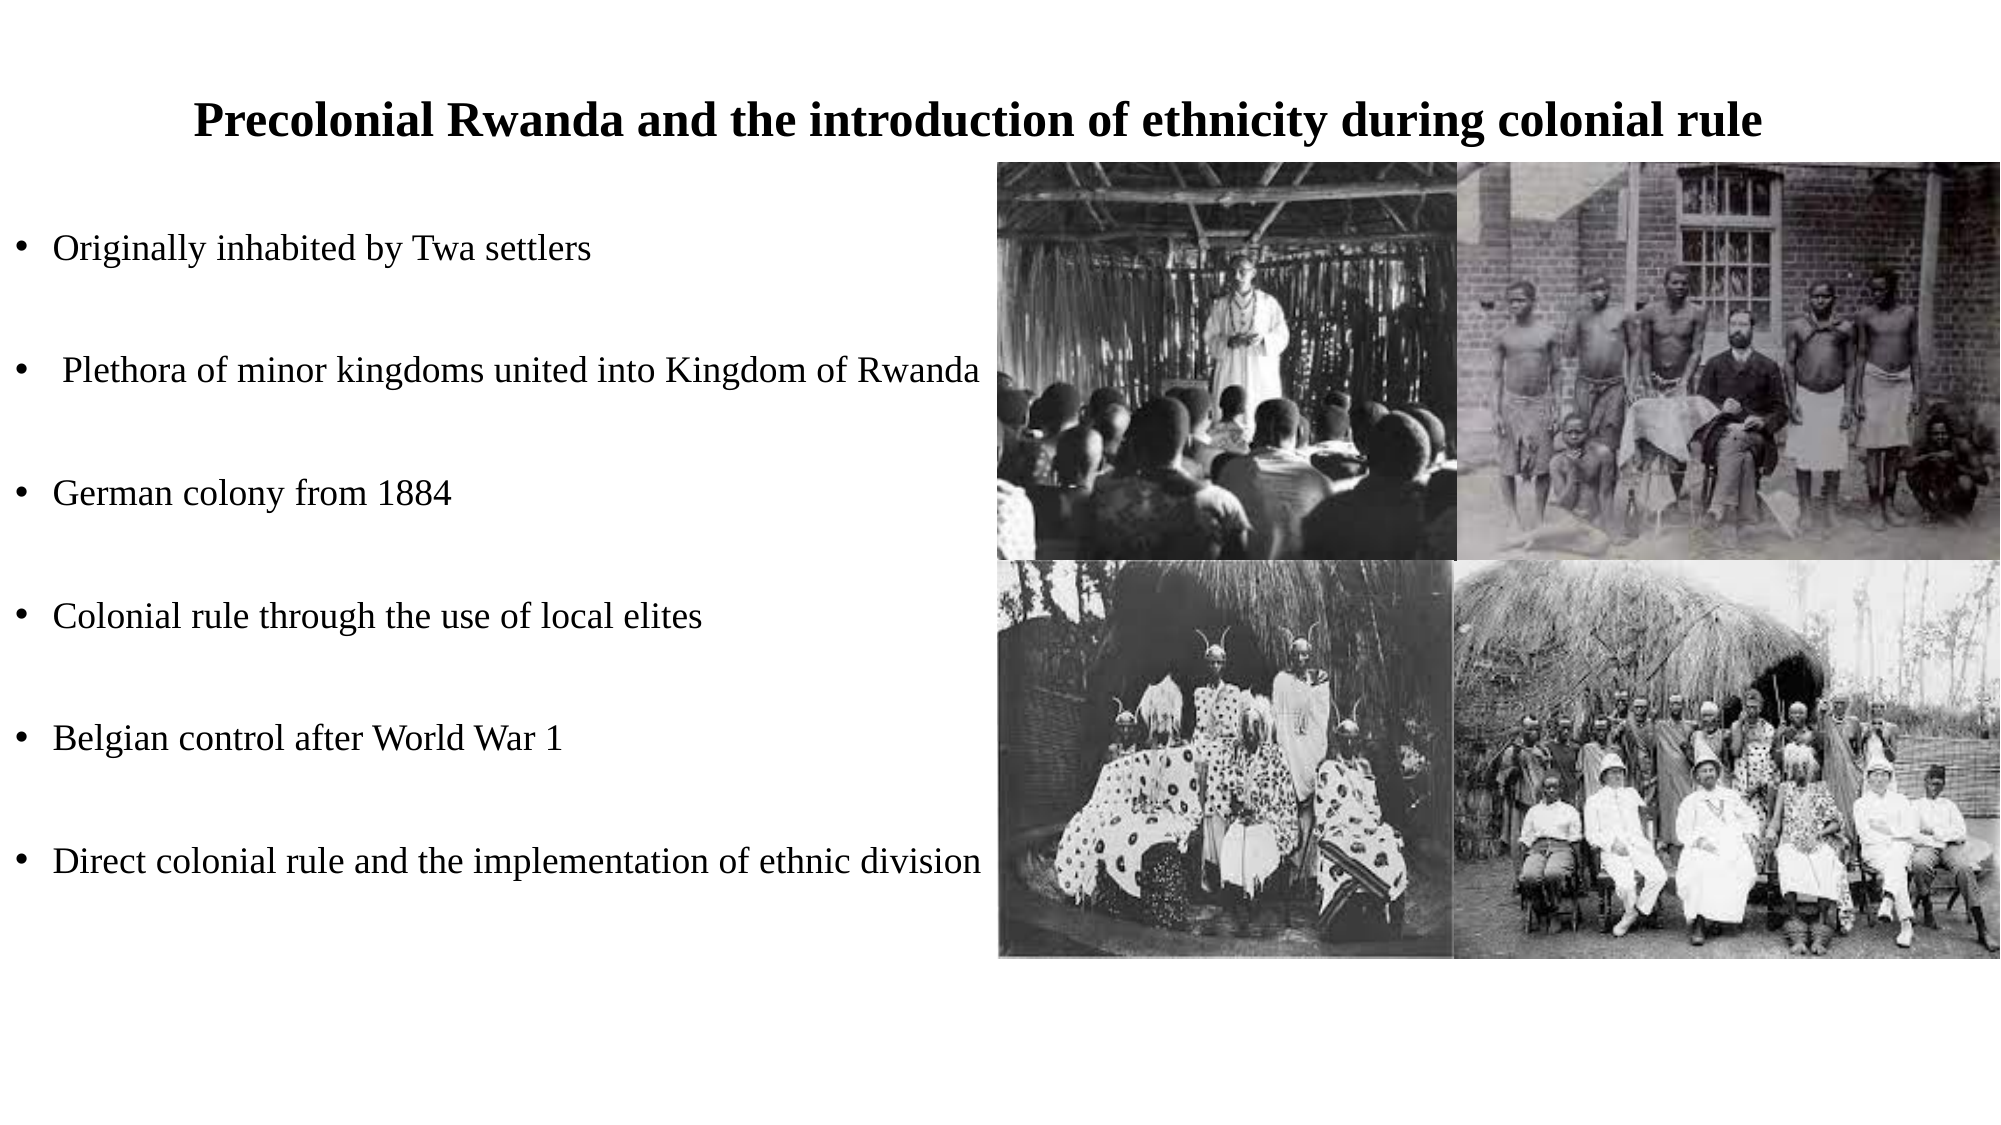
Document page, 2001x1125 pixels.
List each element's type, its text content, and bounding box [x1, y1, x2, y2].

title Precolonial Rwanda and the introduction of ethnicity during colonial rule [178, 3, 1817, 220]
list Originally inhabited by Twa settlers Plethora of minor kingdoms united into Kingdom of Rwanda German colony from 1884 Colonial rule through the use of local elites Belgian control after World War 1 Direct colonial rule and the implementation of ethnic division [0, 220, 1000, 1122]
picture [997, 162, 2000, 959]
